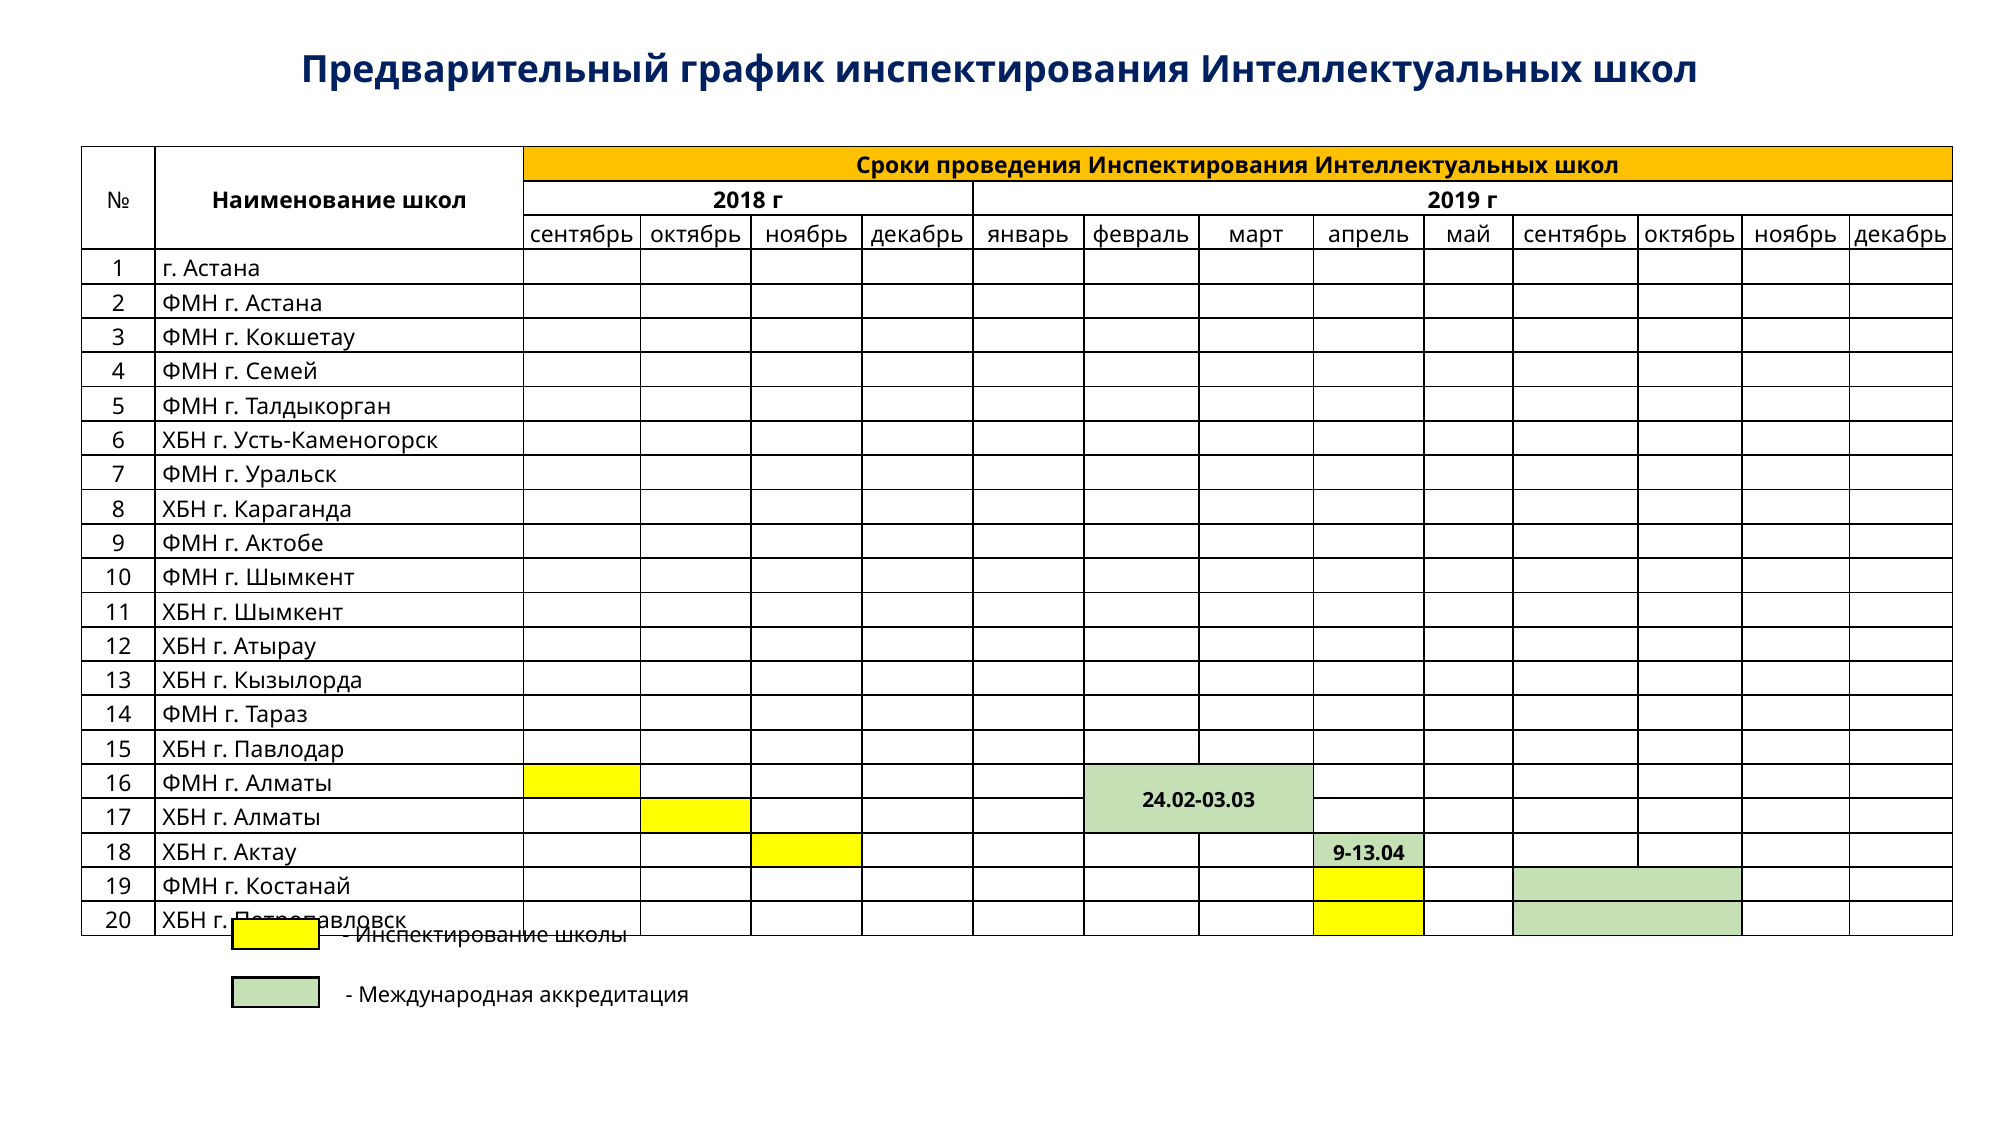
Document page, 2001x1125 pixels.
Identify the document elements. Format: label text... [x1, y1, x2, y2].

table_cell [974, 456, 1083, 489]
table_cell 13 [82, 662, 154, 694]
table_cell [1425, 662, 1512, 694]
table_cell ноябрь [1743, 216, 1849, 248]
table_cell [1425, 387, 1512, 420]
table_cell май [1425, 216, 1512, 248]
table_cell [524, 696, 640, 729]
table_cell [641, 902, 750, 935]
table_cell [863, 559, 972, 592]
table_cell [524, 799, 640, 832]
table_cell [1639, 525, 1741, 557]
table_cell [524, 285, 640, 317]
table_cell ФМН г. Костанай [156, 868, 523, 900]
table_cell ХБН г. Атырау [156, 628, 523, 660]
table_cell [1200, 593, 1313, 626]
table_cell [1085, 731, 1198, 763]
table_cell [1514, 422, 1637, 454]
table_cell [1425, 559, 1512, 592]
table_cell ХБН г. Шымкент [156, 593, 523, 626]
table_cell [1514, 731, 1637, 763]
table_cell [1743, 799, 1849, 832]
table_cell [524, 422, 640, 454]
table_cell октябрь [641, 216, 750, 248]
table_cell [524, 387, 640, 420]
table_cell 3 [82, 319, 154, 351]
table_cell [752, 593, 861, 626]
table_cell [1314, 628, 1423, 660]
table_cell апрель [1314, 216, 1423, 248]
table_cell [1850, 902, 1952, 935]
table_cell [863, 490, 972, 523]
table_cell [641, 696, 750, 729]
table_cell [1425, 490, 1512, 523]
table_cell [1514, 765, 1637, 797]
table_cell [1200, 250, 1313, 283]
table_cell 20 [82, 902, 154, 935]
table_cell [1314, 285, 1423, 317]
table_cell ФМН г. Кокшетау [156, 319, 523, 351]
table_cell 9 [82, 525, 154, 557]
table_cell [752, 662, 861, 694]
table_cell [524, 902, 640, 912]
table_cell [1850, 285, 1952, 317]
table_cell [1425, 285, 1512, 317]
table_cell [1514, 662, 1637, 694]
table_cell [974, 353, 1083, 386]
table_cell [1085, 490, 1198, 523]
table_cell [1085, 834, 1198, 866]
table_cell [641, 525, 750, 557]
table_cell 19 [82, 868, 154, 900]
table_cell ФМН г. Талдыкорган [156, 387, 523, 420]
table_cell [863, 353, 972, 386]
table_cell [1085, 387, 1198, 420]
table_cell [1085, 662, 1198, 694]
table_cell [1085, 628, 1198, 660]
table_cell [1514, 834, 1637, 866]
table_cell [863, 662, 972, 694]
table_cell 7 [82, 456, 154, 489]
table_cell 6 [82, 422, 154, 454]
table_cell [1743, 868, 1849, 900]
table_cell [863, 456, 972, 489]
table_cell [974, 662, 1083, 694]
table_cell [863, 731, 972, 763]
table_cell [1514, 456, 1637, 489]
table_cell [1514, 285, 1637, 317]
table_cell [1425, 422, 1512, 454]
table_cell [1850, 250, 1952, 283]
table_cell [1639, 490, 1741, 523]
table_cell [524, 662, 640, 694]
table_cell [1743, 696, 1849, 729]
table_cell [524, 765, 640, 797]
table_cell [1085, 422, 1198, 454]
table_cell [752, 387, 861, 420]
table_cell [974, 422, 1083, 454]
table_cell ФМН г. Шымкент [156, 559, 523, 592]
table_cell [1639, 353, 1741, 386]
table_cell [1639, 387, 1741, 420]
table_cell 12 [82, 628, 154, 660]
table_cell [1425, 902, 1512, 935]
table_cell [1743, 387, 1849, 420]
table_cell [1200, 353, 1313, 386]
table_cell [1743, 250, 1849, 283]
table_cell [1850, 593, 1952, 626]
table_cell [752, 353, 861, 386]
table_cell [1425, 319, 1512, 351]
table_header Сроки проведения Инспектирования Интеллектуальных школ [524, 147, 1952, 180]
table_cell [1514, 353, 1637, 386]
table_cell декабрь [863, 216, 972, 248]
table_cell [1314, 490, 1423, 523]
table_cell [1850, 559, 1952, 592]
table_cell [1085, 353, 1198, 386]
table_cell [524, 353, 640, 386]
table_cell [974, 490, 1083, 523]
table_cell [974, 250, 1083, 283]
table_cell [1850, 628, 1952, 660]
table_cell [974, 731, 1083, 763]
table_cell ФМН г. Уральск [156, 456, 523, 489]
table_cell [863, 765, 972, 797]
table_cell январь [974, 216, 1083, 248]
table_cell ФМН г. Алматы [156, 765, 523, 797]
text_box - Инспектирование школы [327, 912, 643, 954]
table_cell [1085, 525, 1198, 557]
table_cell сентябрь [524, 216, 640, 248]
table_cell [1314, 662, 1423, 694]
table_cell [974, 285, 1083, 317]
table_cell 8 [82, 490, 154, 523]
table_cell [641, 834, 750, 866]
table_cell ХБН г. Усть-Каменогорск [156, 422, 523, 454]
table_cell ХБН г. Актау [156, 834, 523, 866]
table_cell 4 [82, 353, 154, 386]
table_cell [1314, 799, 1423, 832]
table_cell [974, 765, 1083, 797]
table_cell ФМН г. Актобе [156, 525, 523, 557]
text_box [231, 976, 320, 1008]
table_cell [641, 765, 750, 797]
table_header Наименование школ [156, 147, 523, 248]
table_cell [1514, 525, 1637, 557]
table_cell [1314, 525, 1423, 557]
table_cell [752, 559, 861, 592]
table_cell [1085, 250, 1198, 283]
table_cell [974, 525, 1083, 557]
table_cell [863, 902, 972, 935]
table_cell [1085, 285, 1198, 317]
table_cell [1200, 456, 1313, 489]
table_cell [1743, 834, 1849, 866]
table_cell [524, 490, 640, 523]
table_cell [641, 319, 750, 351]
table_cell [1743, 765, 1849, 797]
table_cell [641, 422, 750, 454]
table_cell [1639, 559, 1741, 592]
table_cell [1514, 868, 1741, 900]
table_cell [1850, 525, 1952, 557]
table_cell [1850, 387, 1952, 420]
table_cell [1639, 696, 1741, 729]
table_cell [524, 628, 640, 660]
table_cell [974, 387, 1083, 420]
table_cell [1743, 456, 1849, 489]
table_cell [1514, 902, 1741, 935]
table_cell [974, 593, 1083, 626]
table_cell 17 [82, 799, 154, 832]
table_cell [1743, 559, 1849, 592]
table_cell [863, 422, 972, 454]
table_cell февраль [1085, 216, 1198, 248]
table_cell [1200, 696, 1313, 729]
table_cell [1639, 765, 1741, 797]
table_cell [1425, 765, 1512, 797]
table_cell [1850, 456, 1952, 489]
table_cell [1743, 525, 1849, 557]
table_cell [641, 628, 750, 660]
table_cell 2019 г [974, 182, 1952, 214]
table_cell 18 [82, 834, 154, 866]
table_cell [1639, 799, 1741, 832]
table_cell [1850, 765, 1952, 797]
table_cell [863, 525, 972, 557]
table_cell [974, 696, 1083, 729]
table_cell [524, 731, 640, 763]
table_cell [1514, 387, 1637, 420]
table_cell [1514, 250, 1637, 283]
table_cell [752, 490, 861, 523]
table_cell ХБН г. Караганда [156, 490, 523, 523]
table_cell [1514, 319, 1637, 351]
table_cell [1425, 525, 1512, 557]
table_cell [1850, 696, 1952, 729]
table_cell ХБН г. Петропавловск [156, 902, 523, 935]
table_cell [974, 799, 1083, 832]
table_cell [974, 902, 1083, 935]
table_cell [1085, 319, 1198, 351]
table_cell [1314, 902, 1423, 935]
table_cell [752, 799, 861, 832]
table_cell сентябрь [1514, 216, 1637, 248]
table_cell [974, 628, 1083, 660]
table_cell декабрь [1850, 216, 1952, 248]
table_cell [1850, 490, 1952, 523]
table_cell [1085, 902, 1198, 935]
table_cell [1425, 628, 1512, 660]
table_cell [641, 868, 750, 900]
table_cell 24.02-03.03 [1085, 765, 1313, 832]
table_cell [1314, 353, 1423, 386]
table_cell [863, 799, 972, 832]
table_cell [1425, 799, 1512, 832]
table_cell [1314, 387, 1423, 420]
table_cell [752, 765, 861, 797]
table_cell [1314, 696, 1423, 729]
table_cell [1314, 319, 1423, 351]
table_cell [1743, 731, 1849, 763]
table_cell [1085, 593, 1198, 626]
table_cell [863, 628, 972, 660]
table_cell [752, 868, 861, 900]
table_cell [752, 319, 861, 351]
table_cell [1425, 696, 1512, 729]
table_cell [1425, 593, 1512, 626]
table_cell [1514, 593, 1637, 626]
table_cell [1200, 422, 1313, 454]
table_cell [1085, 559, 1198, 592]
table_cell [1200, 902, 1313, 935]
table_cell 15 [82, 731, 154, 763]
table_cell [1200, 319, 1313, 351]
table_cell [1200, 868, 1313, 900]
table_cell [1639, 250, 1741, 283]
table_cell [1743, 593, 1849, 626]
table_cell [641, 250, 750, 283]
table_cell [974, 559, 1083, 592]
table_cell [1743, 285, 1849, 317]
table_cell [1639, 628, 1741, 660]
table_cell [641, 799, 750, 832]
table_cell [1314, 765, 1423, 797]
table_cell [1514, 799, 1637, 832]
table_cell ФМН г. Астана [156, 285, 523, 317]
table_cell [1639, 422, 1741, 454]
table_cell [1850, 799, 1952, 832]
table_cell [752, 628, 861, 660]
table_cell [863, 834, 972, 866]
table_cell 2 [82, 285, 154, 317]
table_cell [752, 902, 861, 935]
table_header № [82, 147, 154, 248]
table_cell [524, 456, 640, 489]
table_cell [1850, 422, 1952, 454]
table_cell [1514, 559, 1637, 592]
table_cell [524, 250, 640, 283]
table_cell [974, 319, 1083, 351]
table_cell [1514, 696, 1637, 729]
table_cell [1850, 353, 1952, 386]
table_cell [752, 731, 861, 763]
table_cell [863, 593, 972, 626]
table_cell ФМН г. Семей [156, 353, 523, 386]
table_cell [641, 387, 750, 420]
table_cell [974, 834, 1083, 866]
table_cell [863, 696, 972, 729]
table_cell 2018 г [524, 182, 972, 214]
table_cell [863, 285, 972, 317]
table_cell [524, 868, 640, 900]
table_cell [1743, 628, 1849, 660]
table_cell [1314, 868, 1423, 900]
table_cell [524, 319, 640, 351]
table_cell [524, 834, 640, 866]
table_cell ХБН г. Алматы [156, 799, 523, 832]
table_cell [1850, 834, 1952, 866]
table_cell [1639, 834, 1741, 866]
table_cell [1514, 490, 1637, 523]
table_cell [1425, 834, 1512, 866]
table_cell [1639, 731, 1741, 763]
text_box [231, 918, 320, 950]
table_cell [752, 525, 861, 557]
table_cell [752, 250, 861, 283]
table_cell [641, 456, 750, 489]
table_cell [1425, 868, 1512, 900]
table_cell [1743, 662, 1849, 694]
table_cell [524, 559, 640, 592]
table_cell [1743, 902, 1849, 935]
table_cell [1200, 731, 1313, 763]
table_cell [863, 387, 972, 420]
text_box - Международная аккредитация [330, 972, 706, 1014]
table_cell ноябрь [752, 216, 861, 248]
table_cell [641, 353, 750, 386]
table_cell [1850, 731, 1952, 763]
table_cell [1200, 559, 1313, 592]
table_cell [1425, 731, 1512, 763]
table_cell 14 [82, 696, 154, 729]
table_cell [641, 285, 750, 317]
table_cell [1085, 868, 1198, 900]
table_cell [1314, 422, 1423, 454]
table_cell [1743, 319, 1849, 351]
table_cell [1639, 319, 1741, 351]
table_cell ФМН г. Тараз [156, 696, 523, 729]
table_cell ХБН г. Павлодар [156, 731, 523, 763]
table_cell [1200, 490, 1313, 523]
table_cell [641, 559, 750, 592]
table_cell [752, 285, 861, 317]
title Предварительный график инспектирования Интеллектуальных школ [0, 28, 2000, 113]
table_cell 16 [82, 765, 154, 797]
table_cell [1314, 250, 1423, 283]
table_cell [863, 868, 972, 900]
table_cell [1085, 456, 1198, 489]
table_cell [641, 593, 750, 626]
table_cell ХБН г. Кызылорда [156, 662, 523, 694]
table_cell [1850, 662, 1952, 694]
table_cell [1200, 285, 1313, 317]
table_cell [641, 731, 750, 763]
table_cell [1200, 834, 1313, 866]
table_cell 11 [82, 593, 154, 626]
table_cell [863, 250, 972, 283]
table_cell 10 [82, 559, 154, 592]
table_cell [1850, 868, 1952, 900]
table_cell [1639, 456, 1741, 489]
table_cell [1200, 662, 1313, 694]
table_cell [1639, 593, 1741, 626]
table_cell [1085, 696, 1198, 729]
table_cell 5 [82, 387, 154, 420]
table_cell 1 [82, 250, 154, 283]
table_cell [1743, 490, 1849, 523]
table_cell [1314, 456, 1423, 489]
table_cell [1314, 731, 1423, 763]
table_cell [524, 593, 640, 626]
table_cell [1514, 628, 1637, 660]
table_cell 9-13.04 [1314, 834, 1423, 866]
table_cell [752, 456, 861, 489]
table_cell [1425, 250, 1512, 283]
table_cell [1425, 456, 1512, 489]
table_cell [752, 834, 861, 866]
table_cell [1314, 593, 1423, 626]
table_cell [1743, 422, 1849, 454]
table_cell [1743, 353, 1849, 386]
table_cell [1200, 628, 1313, 660]
table_cell г. Астана [156, 250, 523, 283]
table_cell [641, 490, 750, 523]
table_cell [1850, 319, 1952, 351]
table_cell [1639, 662, 1741, 694]
table_cell октябрь [1639, 216, 1741, 248]
table_cell [863, 319, 972, 351]
table_cell [641, 662, 750, 694]
table_cell март [1200, 216, 1313, 248]
table_cell [752, 422, 861, 454]
table_cell [974, 868, 1083, 900]
table_cell [1639, 285, 1741, 317]
table_cell [1200, 387, 1313, 420]
table_cell [1314, 559, 1423, 592]
table_cell [524, 525, 640, 557]
table_cell [1200, 525, 1313, 557]
table_cell [752, 696, 861, 729]
table_cell [1425, 353, 1512, 386]
